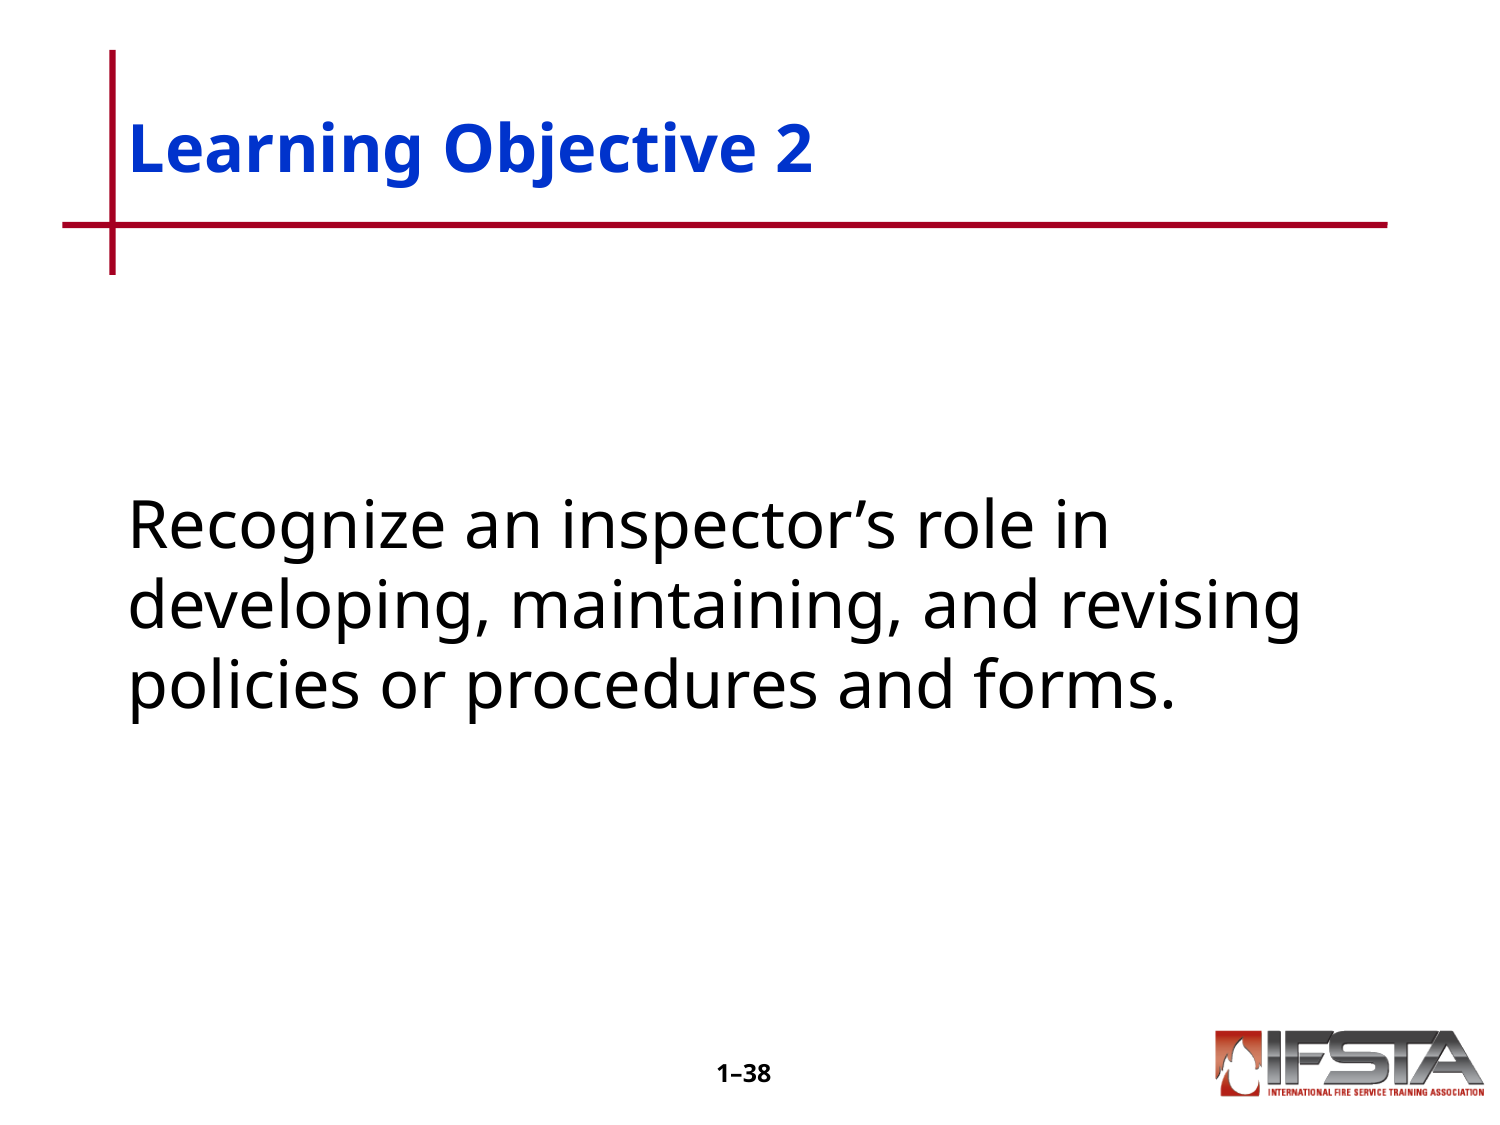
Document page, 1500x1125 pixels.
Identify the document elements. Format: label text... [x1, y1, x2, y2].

list Recognize an inspector’s role in developing, maintaining, and revising policies or procedures and forms. [112, 287, 1388, 1000]
picture [1215, 1030, 1485, 1099]
slide_number 1–37 [587, 1050, 900, 1125]
title Learning Objective 2 [112, 50, 1388, 225]
